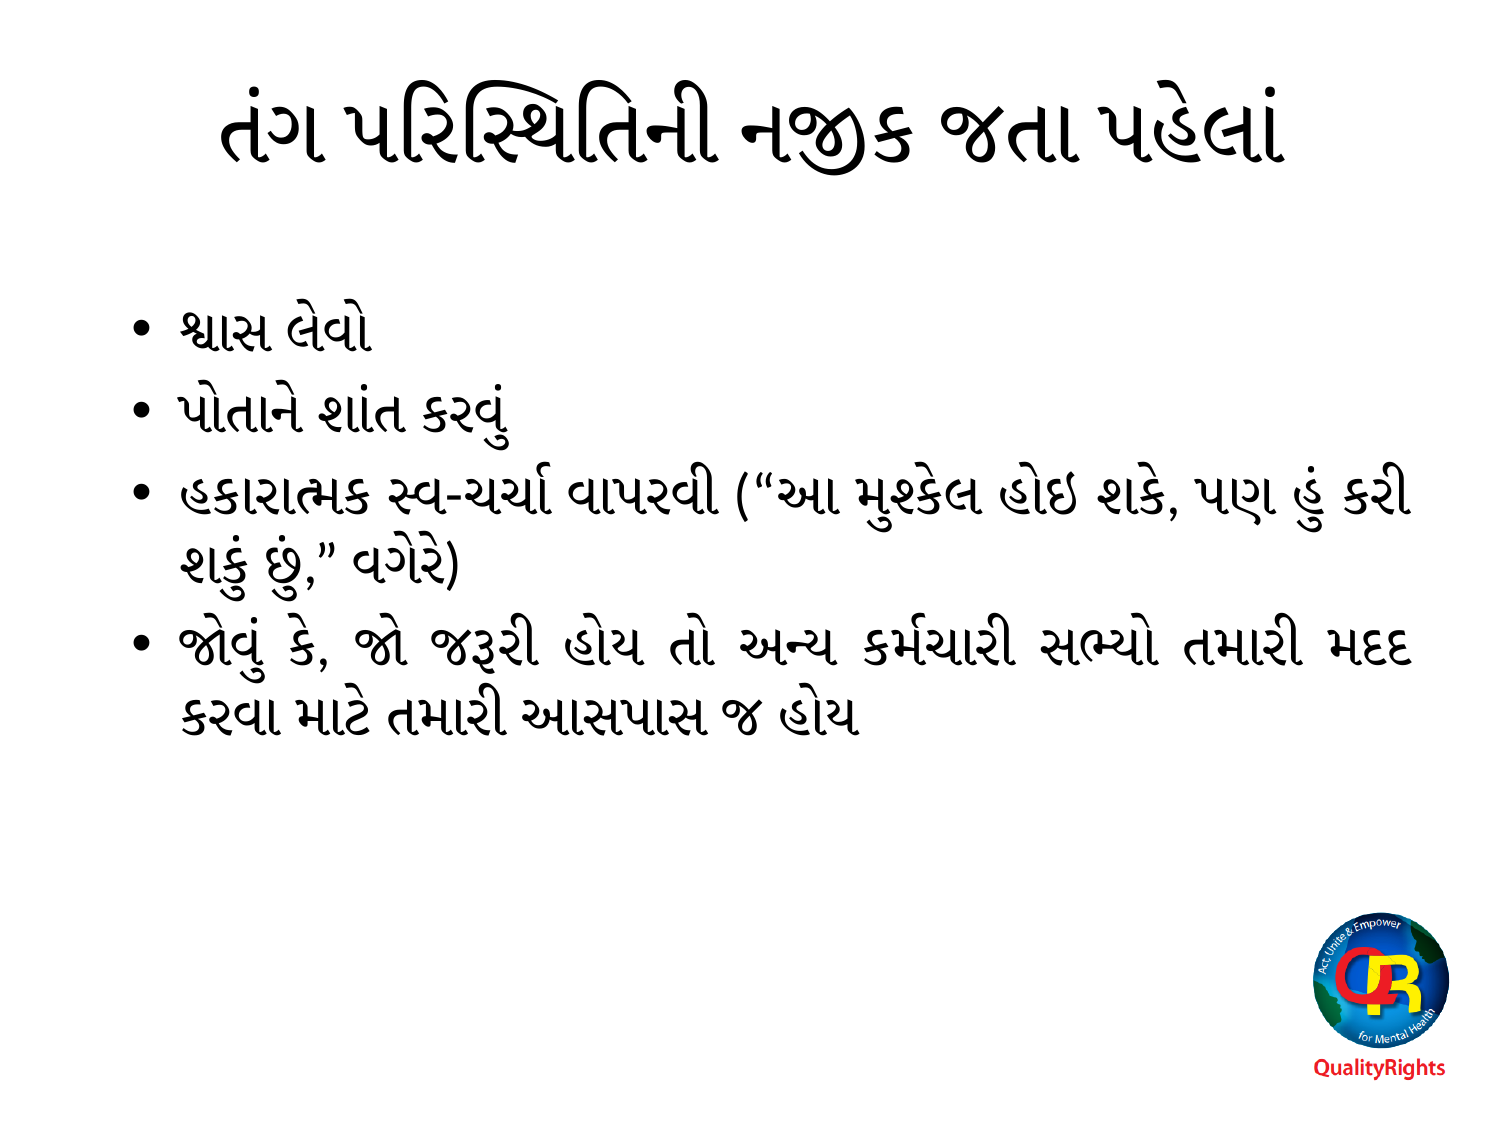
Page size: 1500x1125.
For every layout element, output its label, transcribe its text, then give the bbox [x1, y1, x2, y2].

title તંગ પરિસ્થિતિની નજીક જતા પહેલાં [75, 19, 1425, 233]
list શ્વાસ લેવો પોતાને શાંત કરવું હકારાત્મક સ્વ-ચર્ચા વાપરવી (“આ મુશ્કેલ હોઇ શકે, પણ હું કરી શકું છું,” વગેરે) જોવું કે, જો જરૂરી હોય તો અન્ય કર્મચારી સભ્યો તમારી મદદ કરવા માટે તમારી આસપાસ જ હોય [41, 285, 1425, 994]
picture [1293, 893, 1465, 1096]
